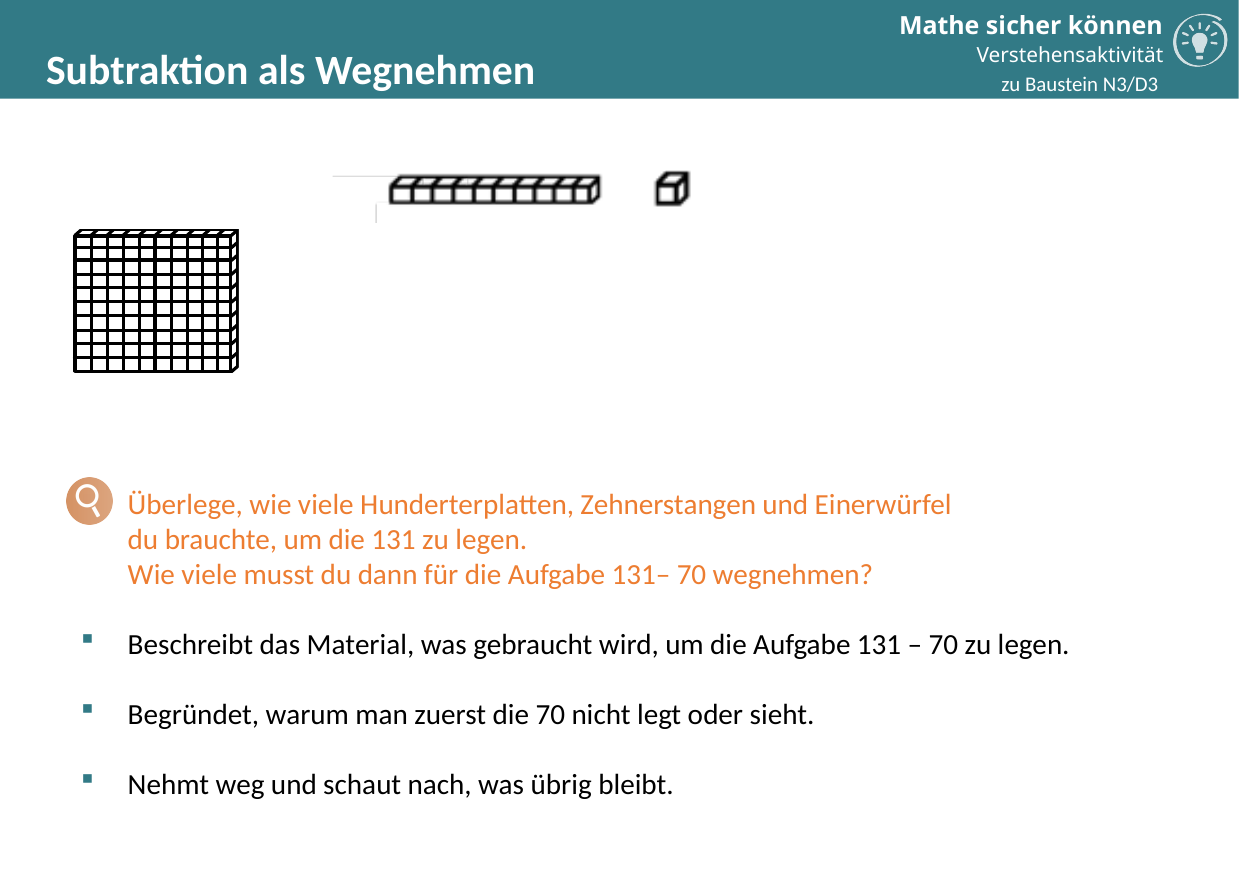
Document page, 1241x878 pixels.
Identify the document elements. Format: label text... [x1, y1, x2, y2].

title Subtraktion als Wegnehmen [30, 24, 825, 118]
picture [651, 170, 692, 210]
picture [28, 157, 312, 373]
picture [1167, 11, 1239, 72]
text_box Beschreibt das Material, was gebraucht wird, um die Aufgabe 131 – 70 zu legen. Begründet, warum man zuerst die 70 nicht legt oder sieht. Nehmt weg und schaut nach, was übrig bleibt. [66, 617, 1134, 808]
picture [332, 156, 608, 223]
picture [66, 477, 113, 525]
text_box Überlege, wie viele Hunderterplatten, Zehnerstangen und Einerwürfel du brauchte, um die 131 zu legen. Wie viele musst du dann für die Aufgabe 131– 70 wegnehmen? [66, 477, 1005, 598]
text_box zu Baustein N3/D3 [986, 63, 1173, 104]
